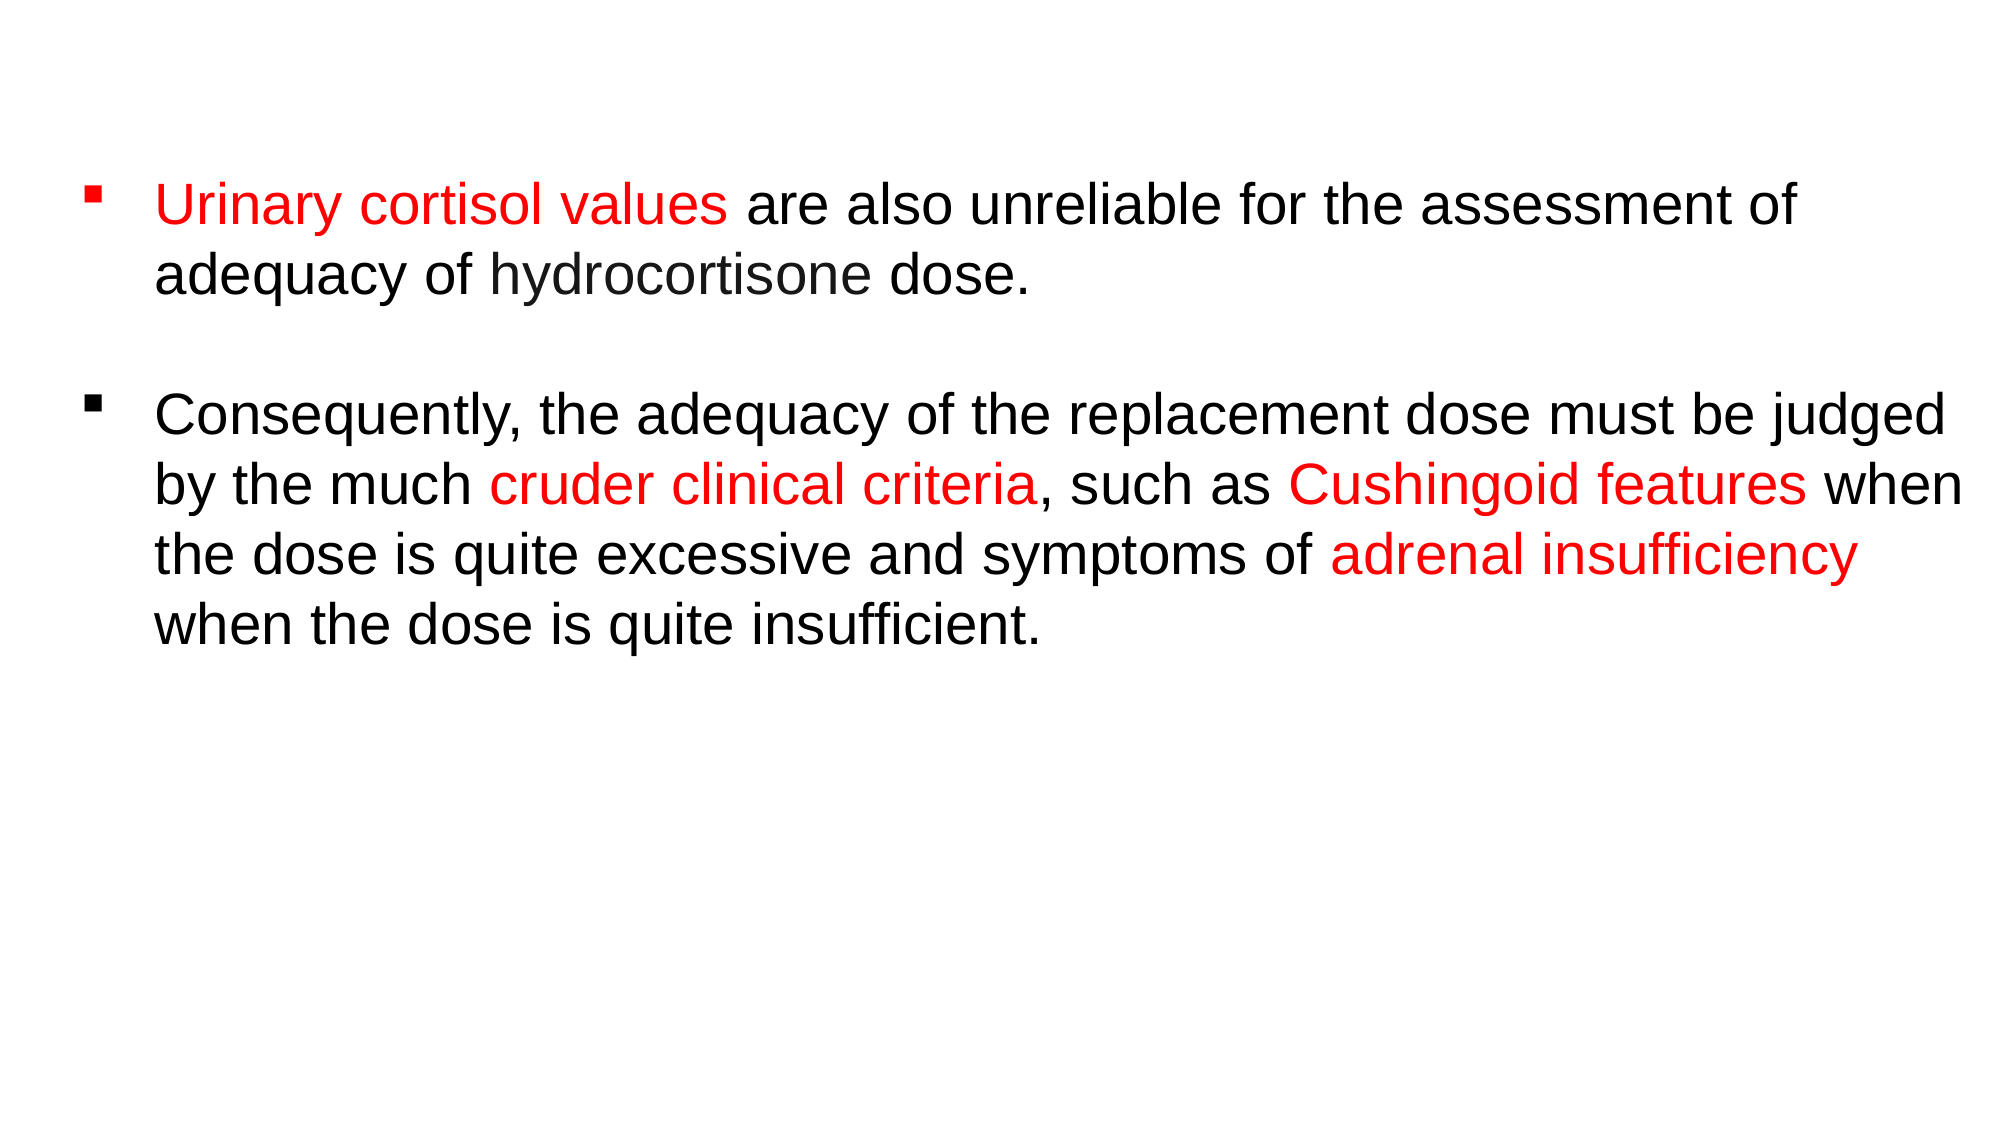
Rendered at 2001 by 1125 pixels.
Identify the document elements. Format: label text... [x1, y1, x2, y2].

text_box Urinary cortisol values are also unreliable for the assessment of adequacy of hydrocortisone dose. Consequently, the adequacy of the replacement dose must be judged by the much cruder clinical criteria, such as Cushingoid features when the dose is quite excessive and symptoms of adrenal insufficiency when the dose is quite insufficient. [65, 158, 1988, 664]
